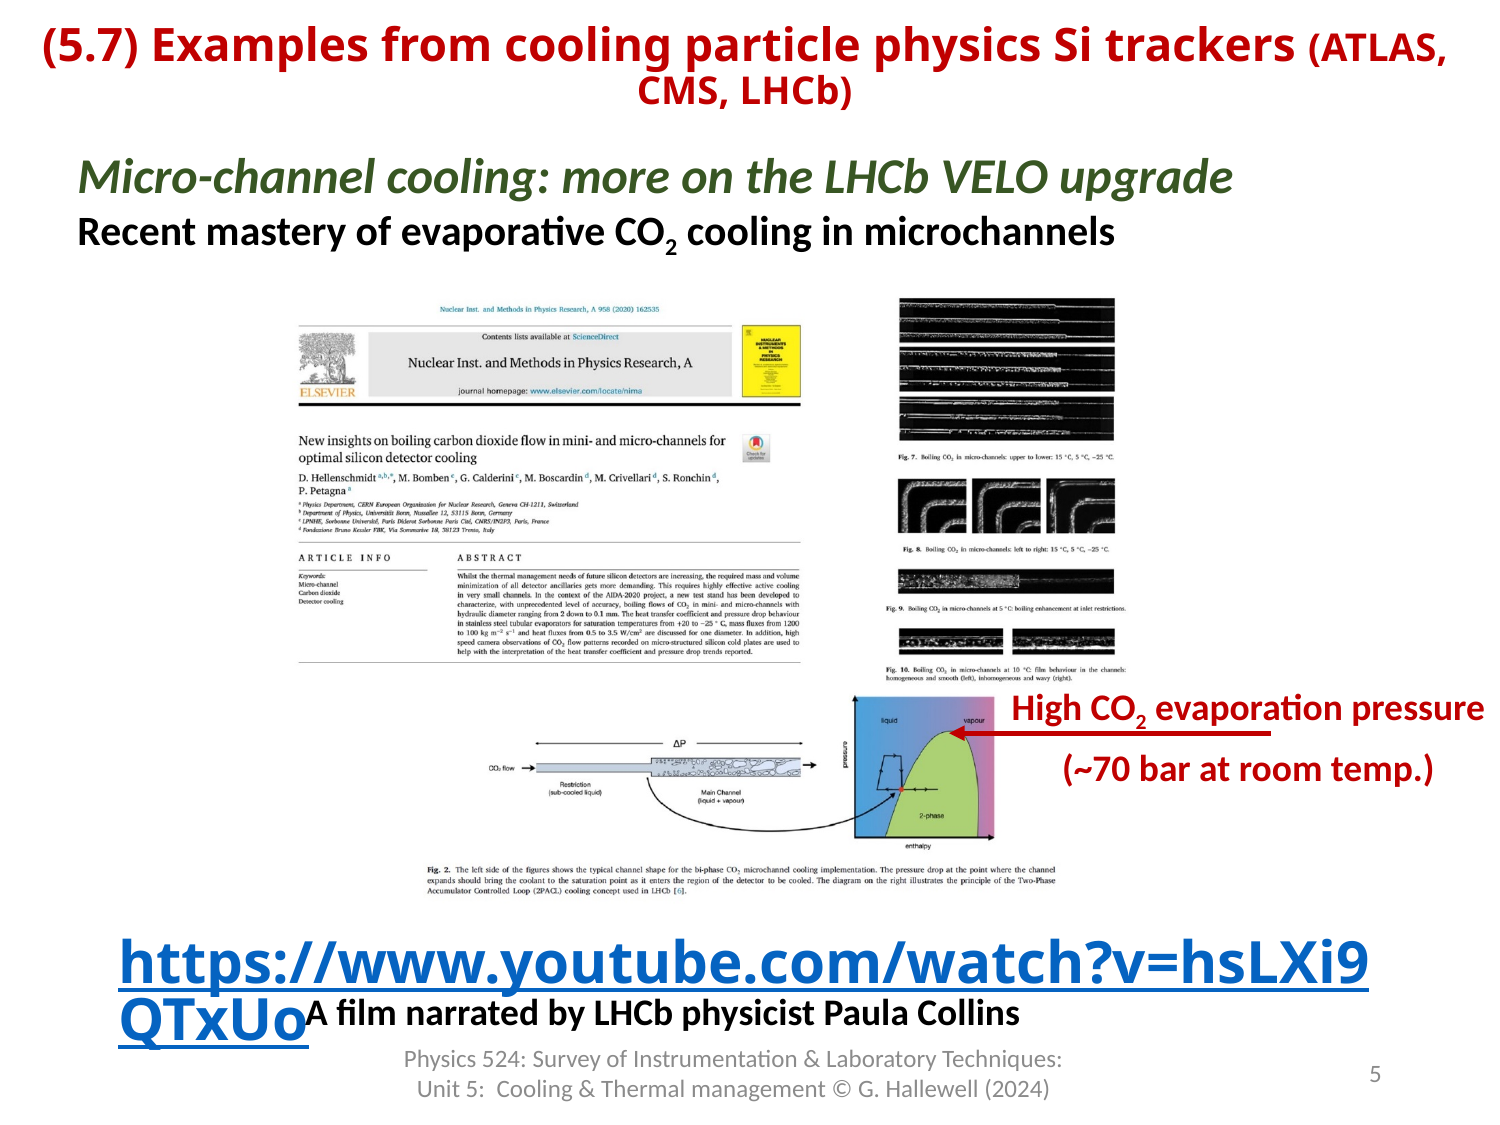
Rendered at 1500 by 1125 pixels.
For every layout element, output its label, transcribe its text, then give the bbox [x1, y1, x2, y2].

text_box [949, 675, 1500, 792]
slide_number 5 [1059, 1042, 1397, 1103]
text_box A film narrated by LHCb physicist Paula Collins [290, 980, 1036, 1040]
picture [226, 284, 1203, 907]
title https://www.youtube.com/watch?v=hsLXi9QTxUo [103, 907, 1397, 1017]
text_box (5.7) Examples from cooling particle physics Si trackers (ATLAS, CMS, LHCb) [10, 14, 1480, 121]
text_box Micro-channel cooling: more on the LHCb VELO upgrade Recent mastery of evaporative CO2 cooling in microchannels [62, 135, 1249, 268]
footer Physics 524: Survey of Instrumentation & Laboratory Techniques: Unit 5: Cooling & Thermal management © G. Hallewell (2024) [367, 1055, 1107, 1090]
